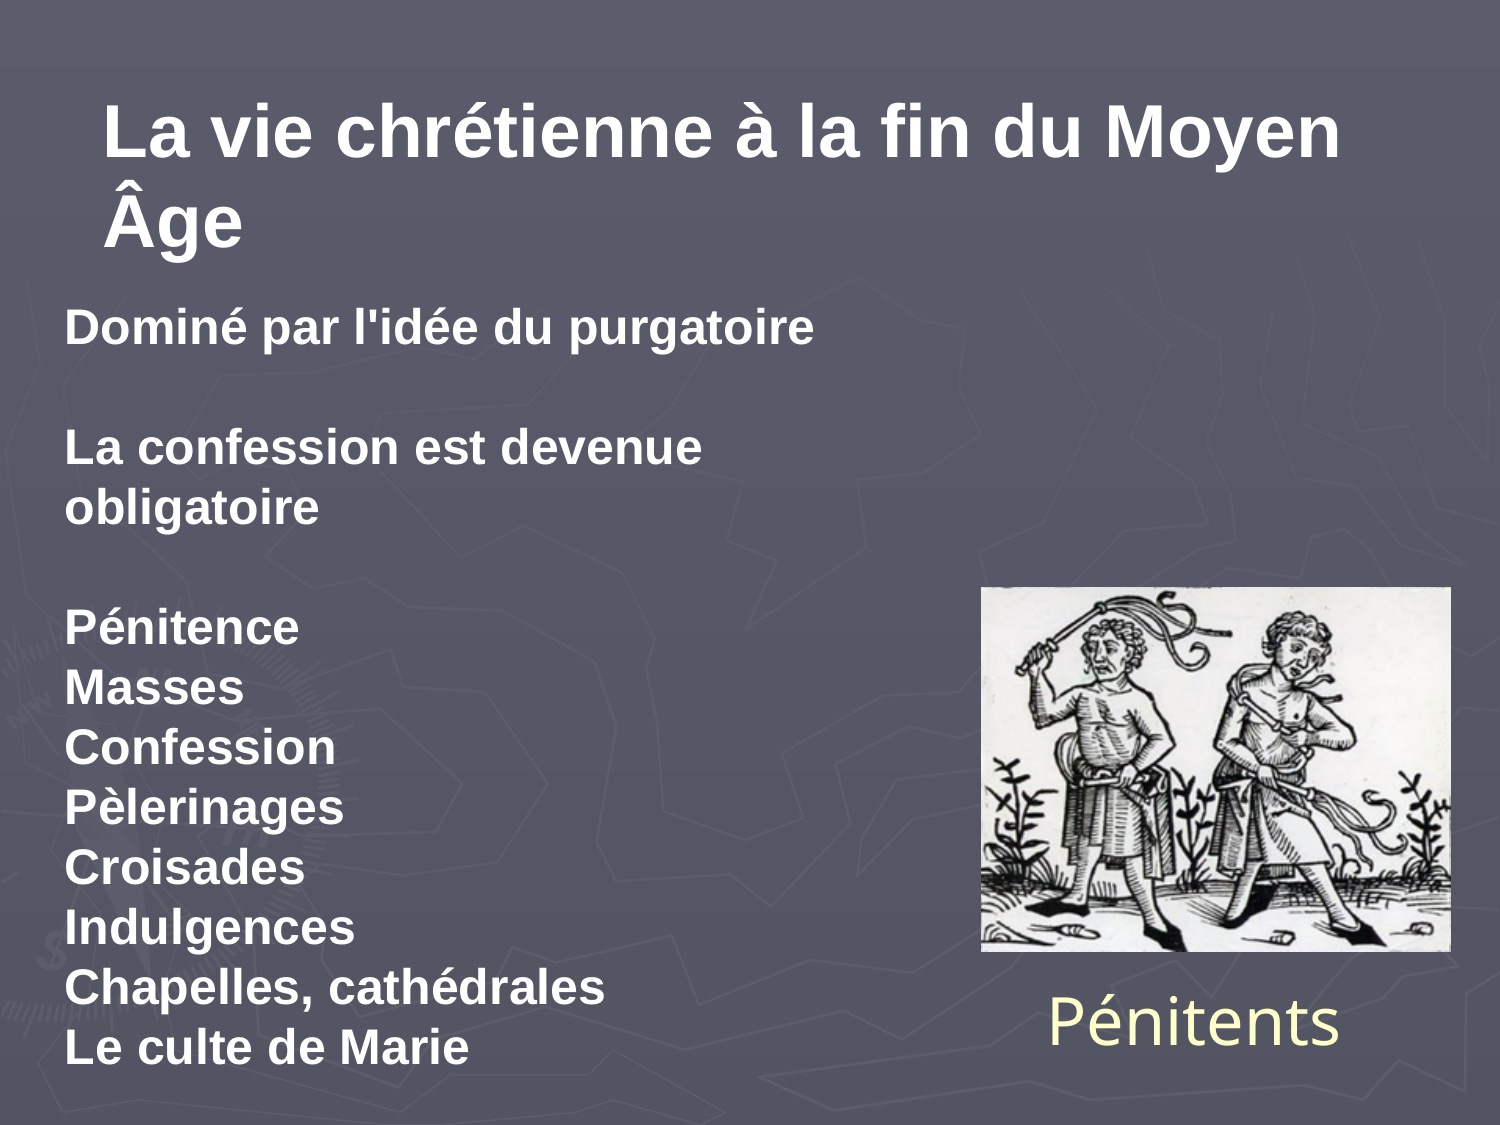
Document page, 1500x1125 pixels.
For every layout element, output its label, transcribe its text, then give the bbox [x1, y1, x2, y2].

title Pénitents [937, 937, 1451, 1100]
picture [981, 587, 1451, 952]
text_box Dominé par l'idée du purgatoire La confession est devenue obligatoire Pénitence Masses Confession Pèlerinages Croisades Indulgences Chapelles, cathédrales Le culte de Marie [49, 287, 888, 1125]
text_box La vie chrétienne à la fin du Moyen Âge [87, 74, 1451, 270]
